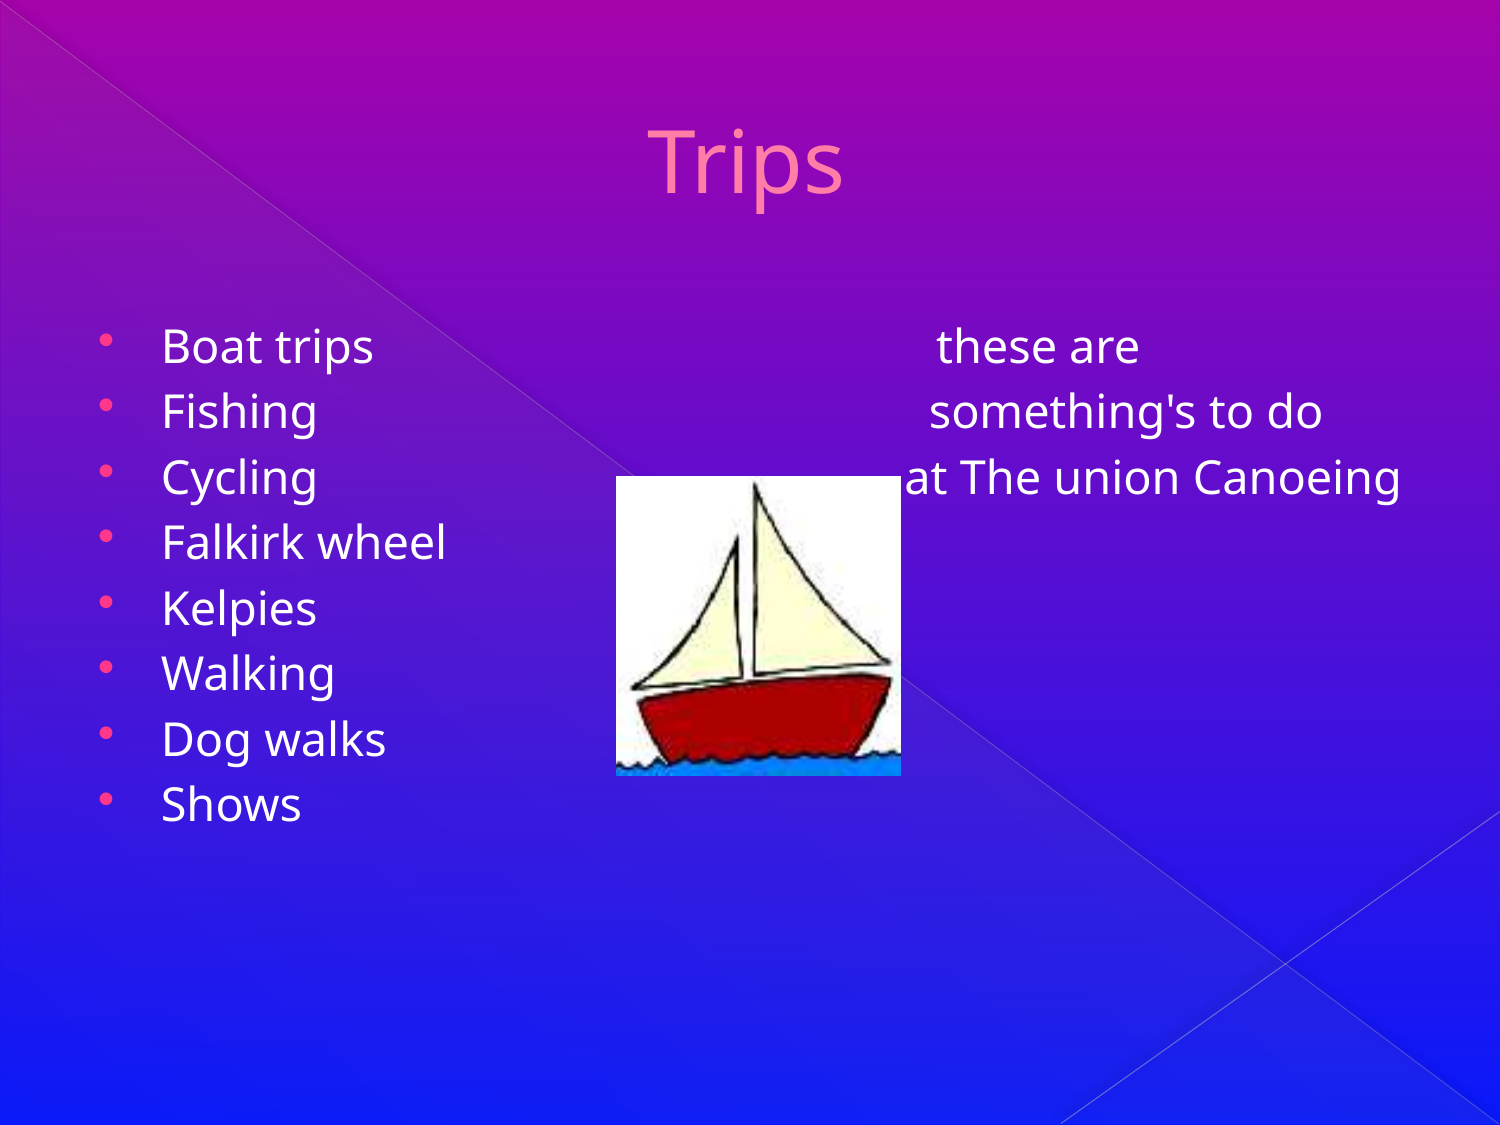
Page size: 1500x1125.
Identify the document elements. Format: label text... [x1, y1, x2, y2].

title Trips [75, 43, 1425, 274]
list Boat trips these are Fishing something's to do Cycling at The union Canoeing Falkirk wheel Kelpies Walking Dog walks Shows [75, 308, 1425, 1059]
picture [616, 476, 901, 776]
